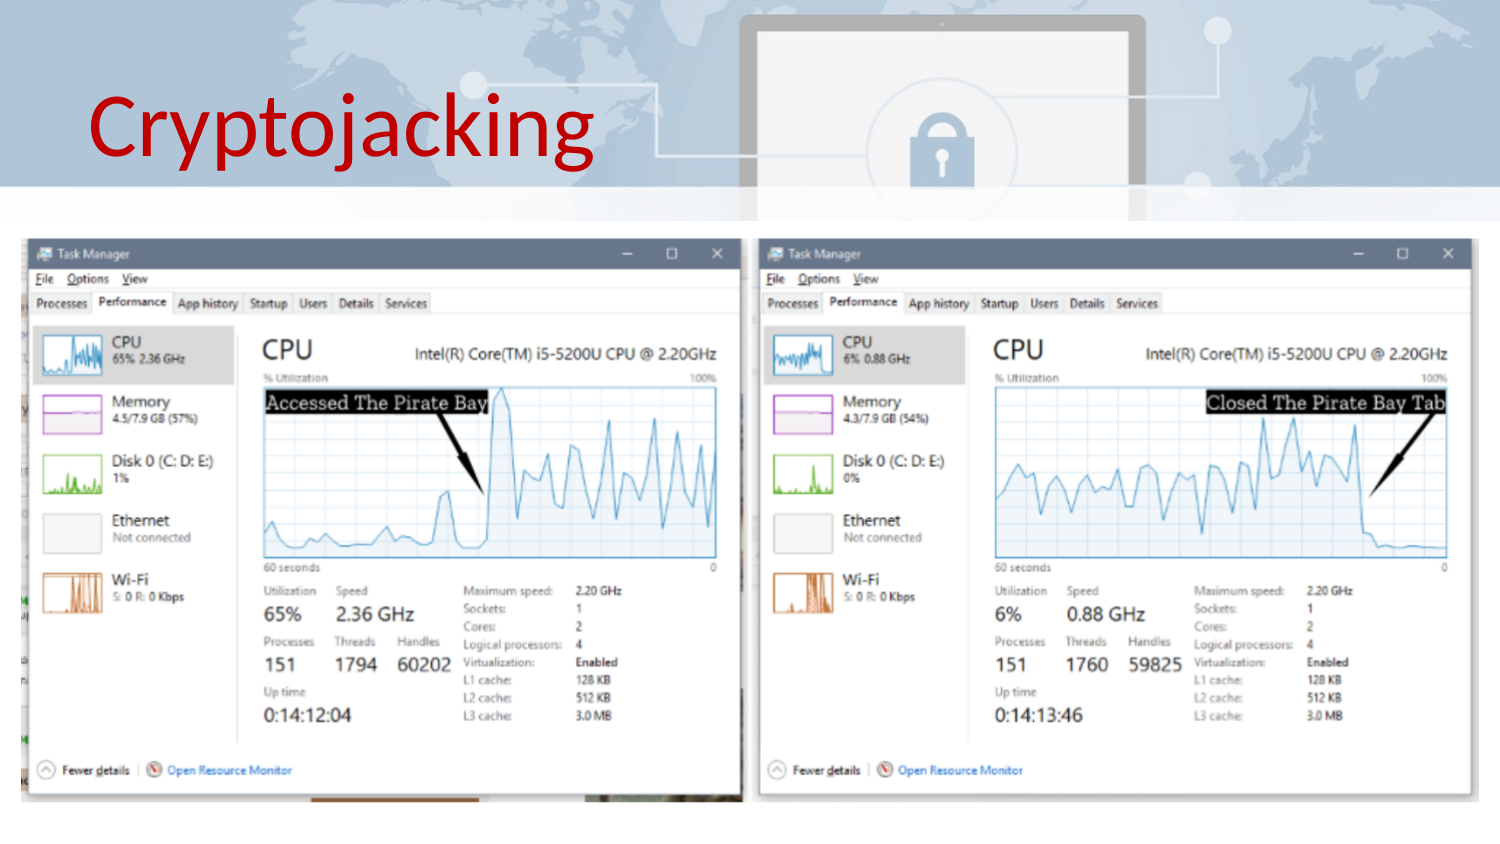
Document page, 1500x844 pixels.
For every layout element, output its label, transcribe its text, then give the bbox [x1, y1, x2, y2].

picture [0, 221, 1500, 818]
title Cryptojacking [73, 46, 1427, 193]
